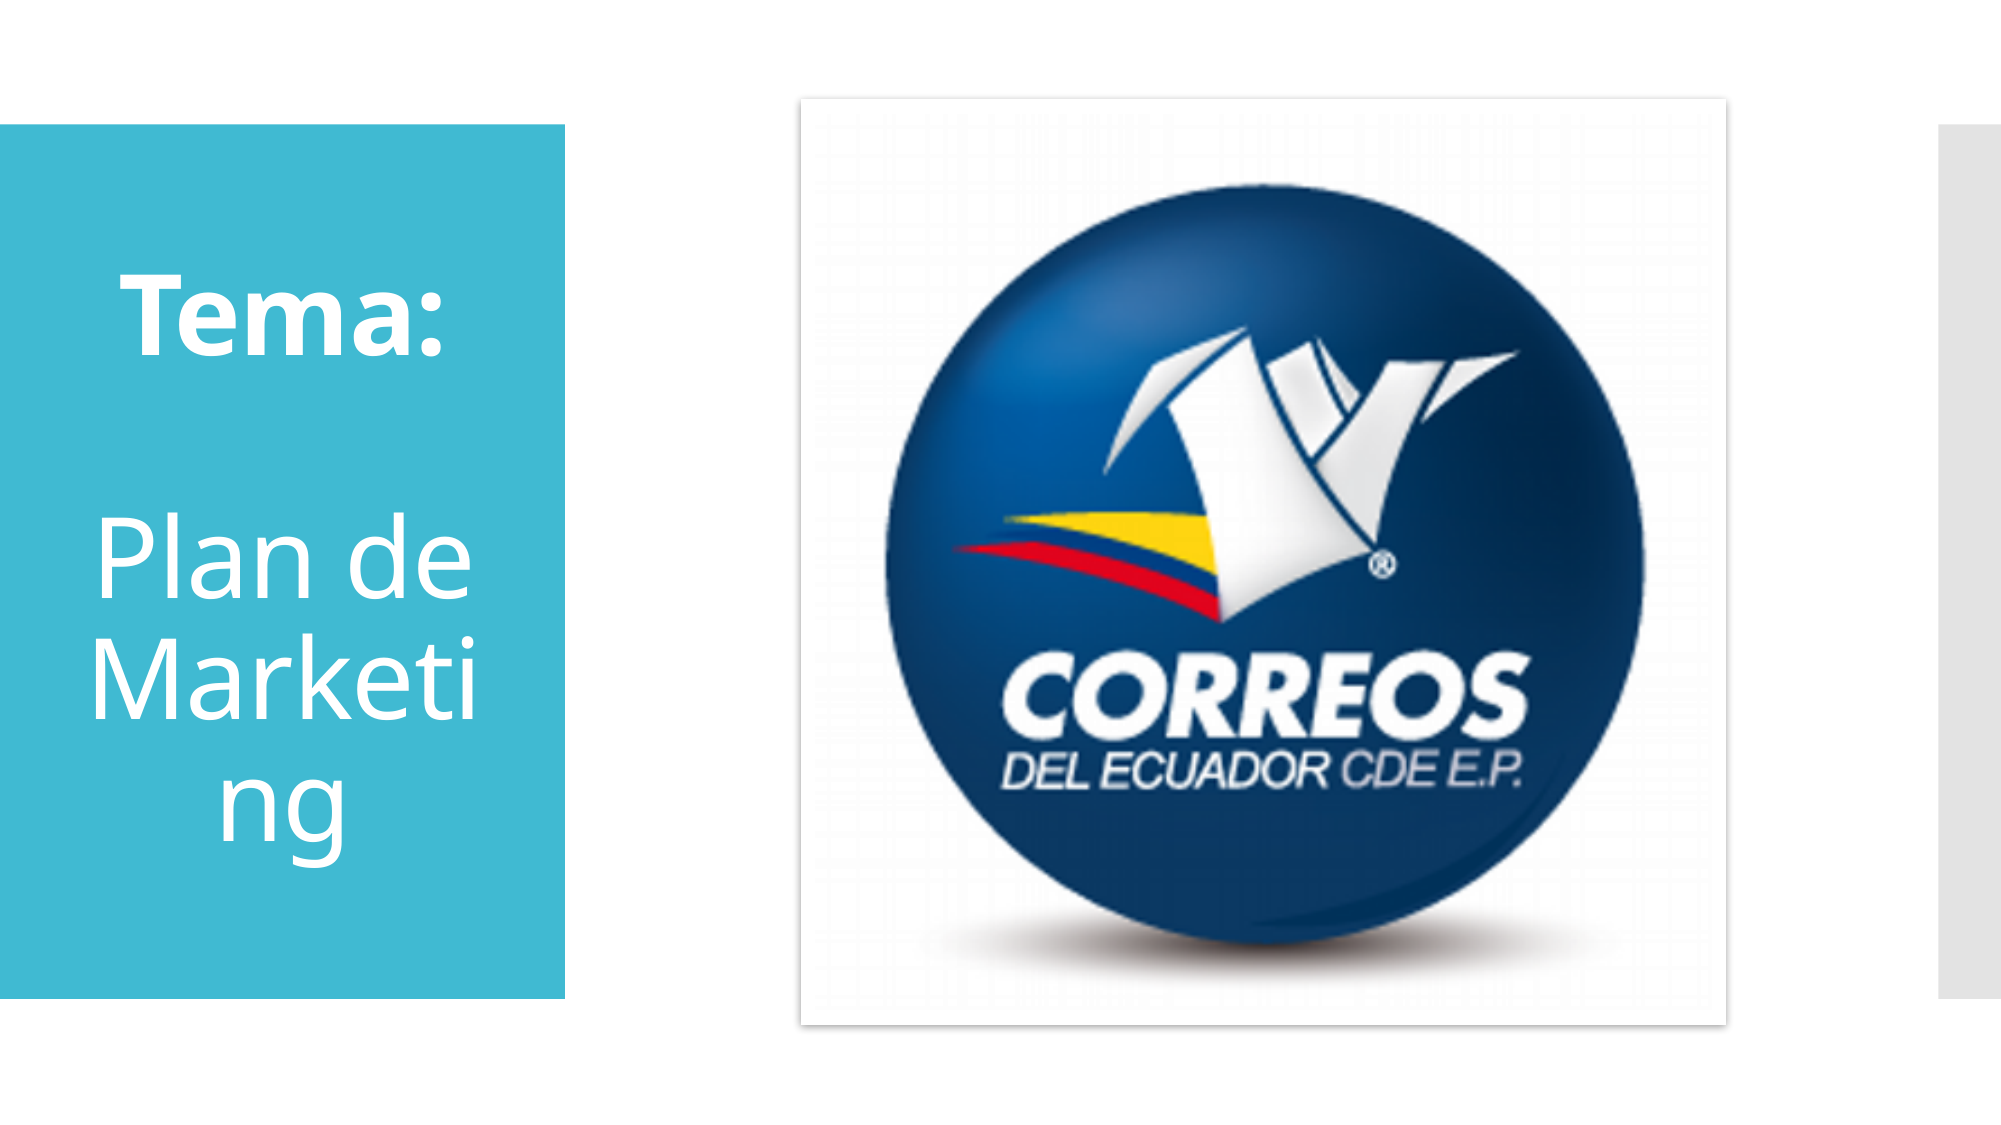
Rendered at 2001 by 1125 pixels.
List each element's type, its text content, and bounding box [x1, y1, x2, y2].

title Tema: Plan de Marketing [41, 184, 525, 940]
picture [814, 113, 1712, 1011]
